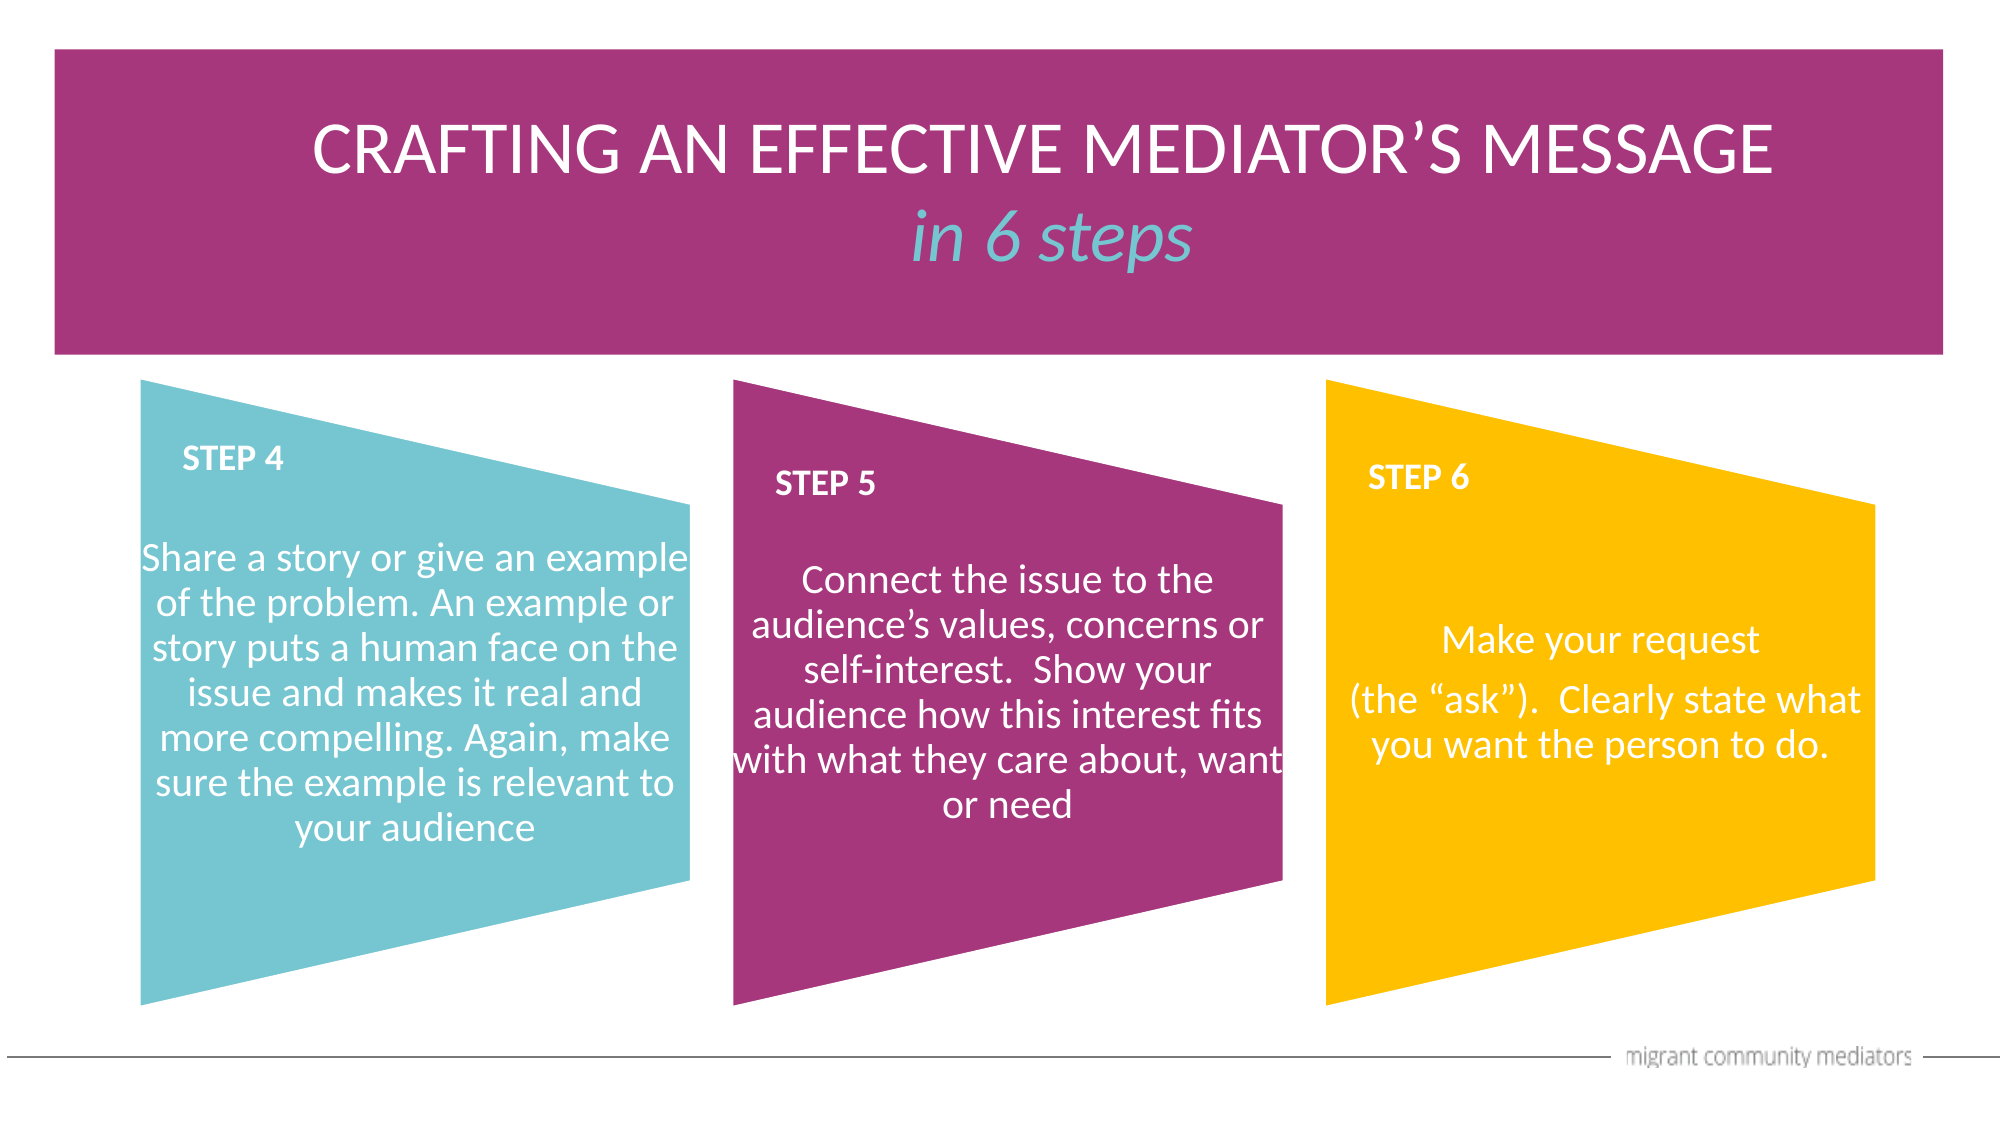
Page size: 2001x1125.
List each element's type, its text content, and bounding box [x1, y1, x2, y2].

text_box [139, 378, 1877, 1007]
list CRAFTING AN EFFECTIVE MEDIATOR’S MESSAGE in 6 steps [128, 111, 1960, 333]
